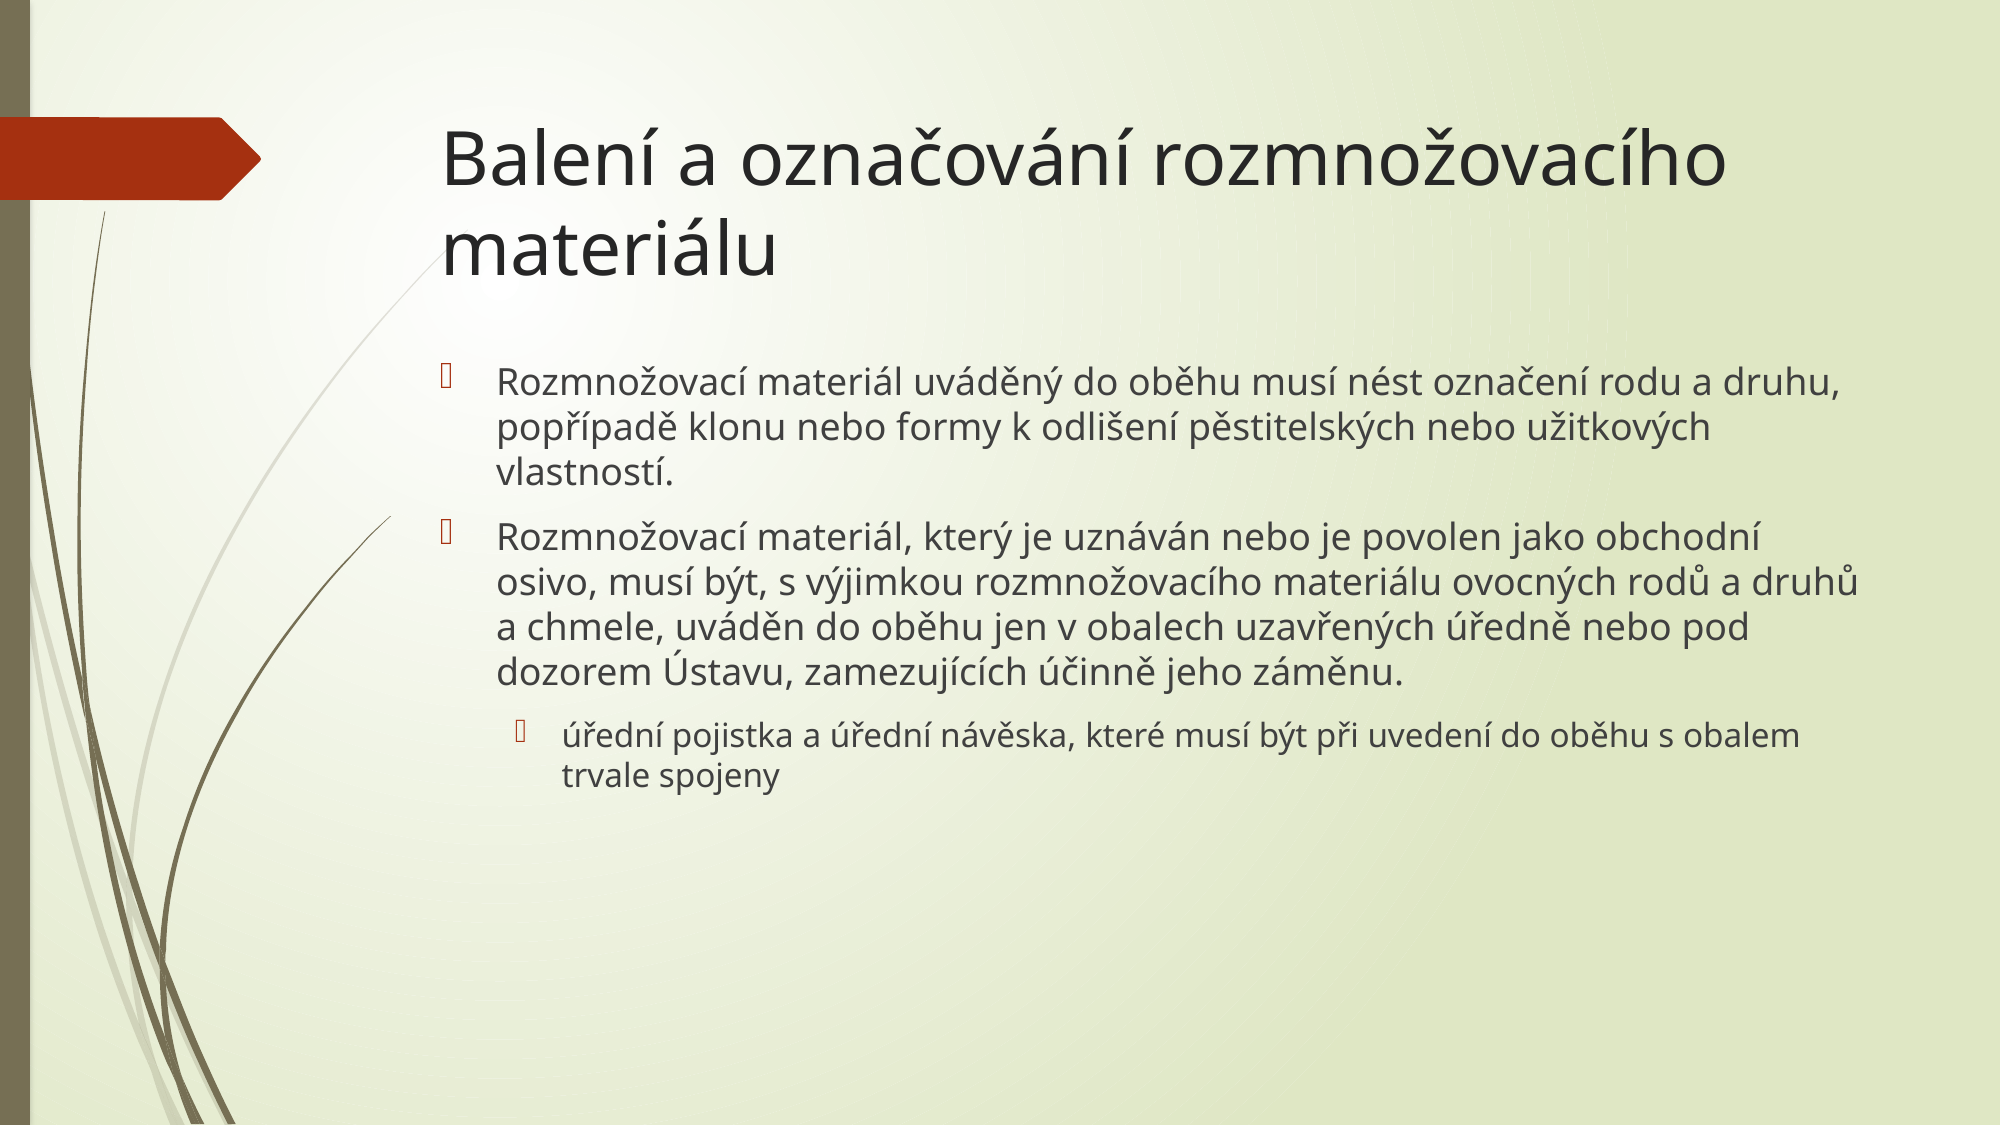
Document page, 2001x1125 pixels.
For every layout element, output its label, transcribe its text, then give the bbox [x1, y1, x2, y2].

list Rozmnožovací materiál uváděný do oběhu musí nést označení rodu a druhu, popřípadě klonu nebo formy k odlišení pěstitelských nebo užitkových vlastností. Rozmnožovací materiál, který je uznáván nebo je povolen jako obchodní osivo, musí být, s výjimkou rozmnožovacího materiálu ovocných rodů a druhů a chmele, uváděn do oběhu jen v obalech uzavřených úředně nebo pod dozorem Ústavu, zamezujících účinně jeho záměnu. úřední pojistka a úřední návěska, které musí být při uvedení do oběhu s obalem trvale spojeny [424, 350, 1888, 970]
title Balení a označování rozmnožovacího materiálu [425, 102, 1888, 313]
